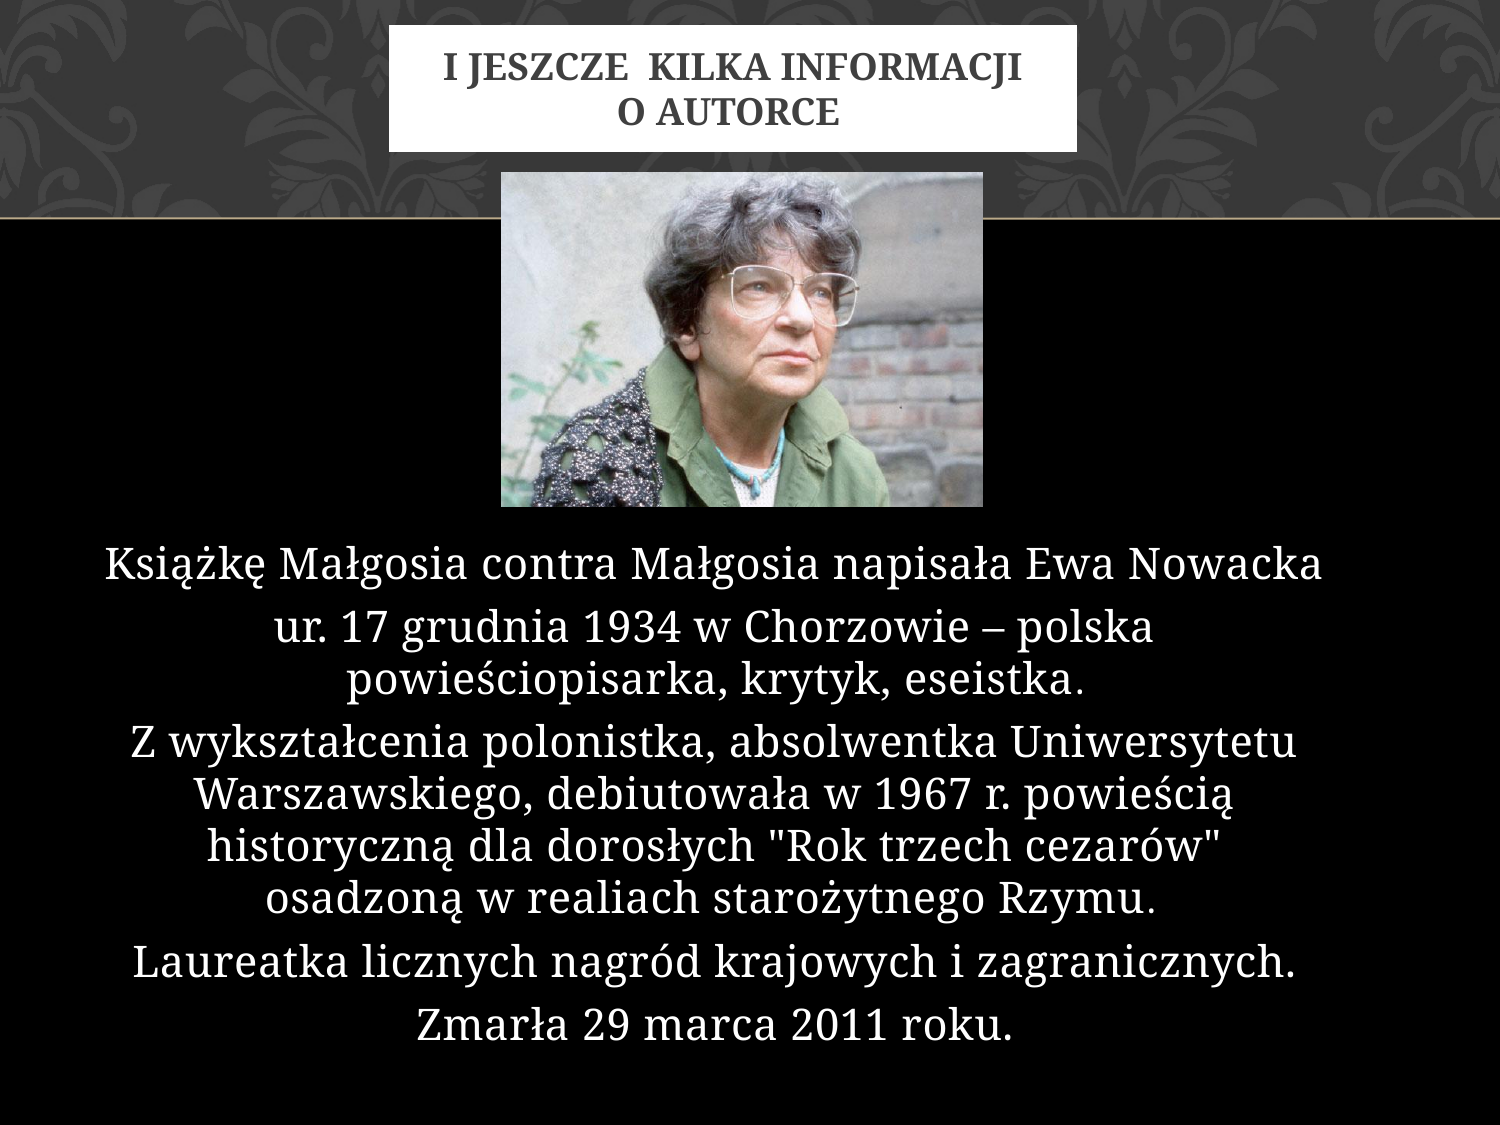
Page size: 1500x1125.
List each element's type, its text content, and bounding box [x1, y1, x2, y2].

list Książkę Małgosia contra Małgosia napisała Ewa Nowacka ur. 17 grudnia 1934 w Chorzowie – polska powieściopisarka, krytyk, eseistka. Z wykształcenia polonistka, absolwentka Uniwersytetu Warszawskiego, debiutowała w 1967 r. powieścią historyczną dla dorosłych "Rok trzech cezarów" osadzoną w realiach starożytnego Rzymu. Laureatka licznych nagród krajowych i zagranicznych. Zmarła 29 marca 2011 roku. [88, 528, 1343, 1096]
picture [501, 172, 983, 507]
title i jeszcze kilka Informacji o autorce [389, 25, 1077, 152]
